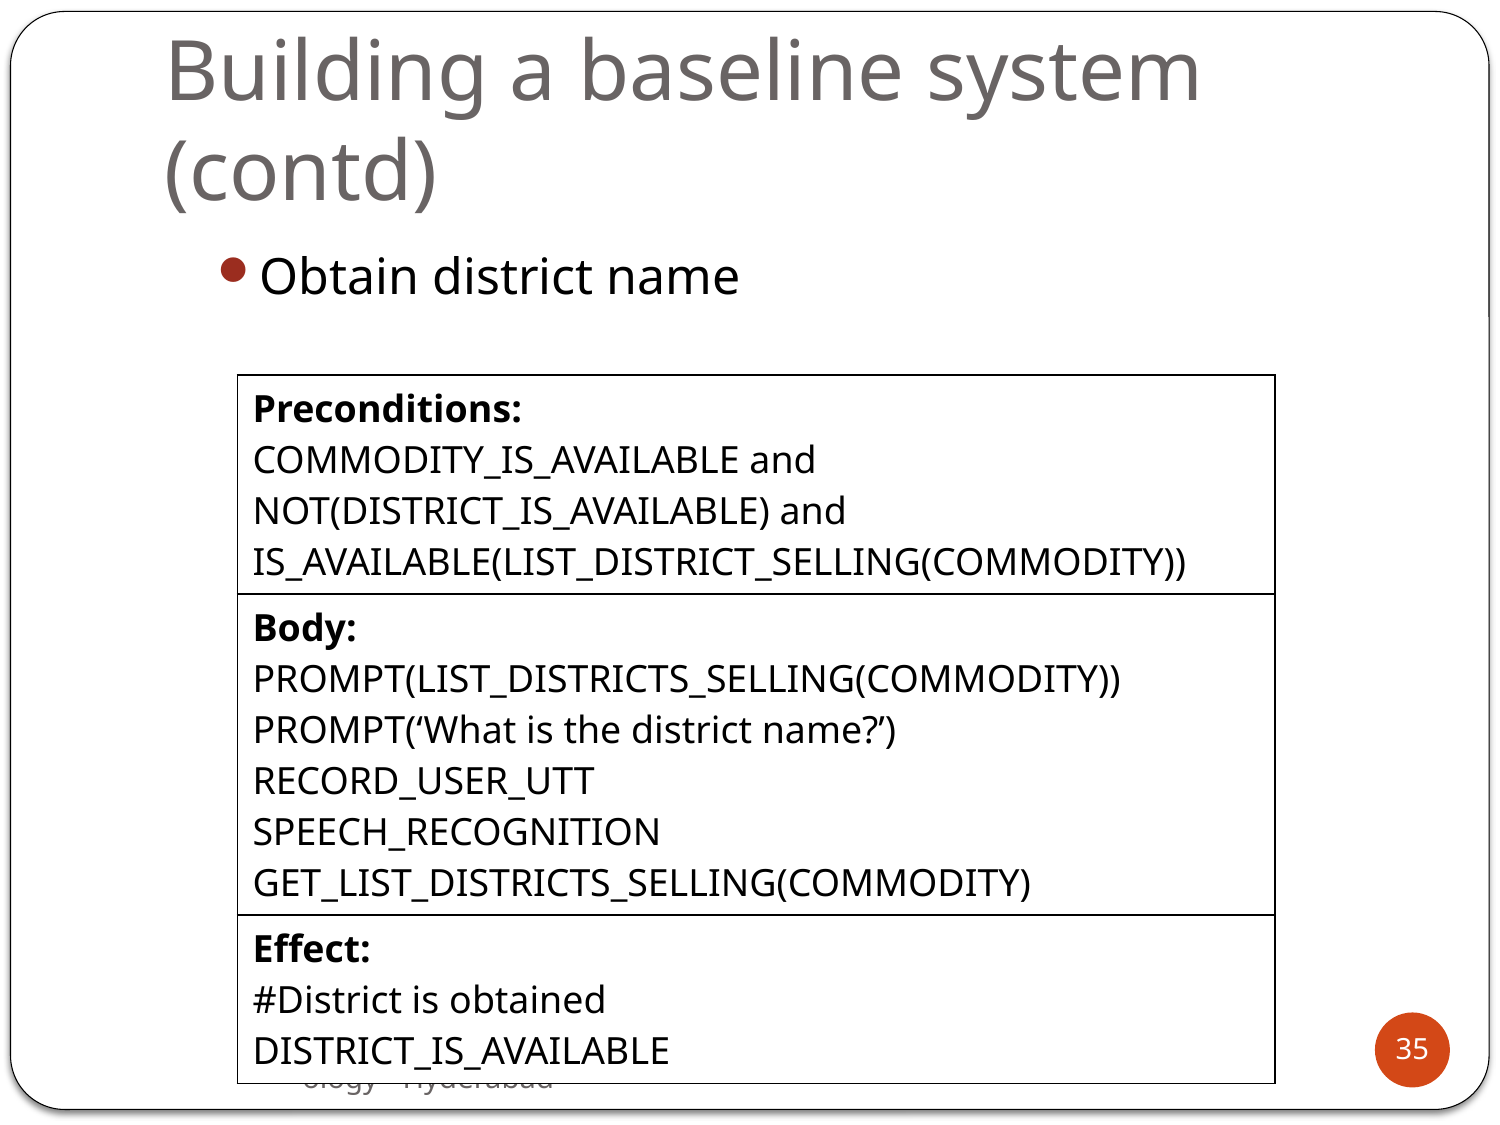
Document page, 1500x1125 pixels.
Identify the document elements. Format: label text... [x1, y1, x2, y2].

title Building a baseline system (contd) [150, 45, 1425, 233]
table_cell Body: PROMPT(LIST_DISTRICTS_SELLING(COMMODITY)) PROMPT(‘What is the district name?’) RECORD_USER_UTT SPEECH_RECOGNITION GET_LIST_DISTRICTS_SELLING(COMMODITY) [238, 595, 1274, 914]
footer Speech and Vision Lab, International Institute of Information Technology - Hyderabad [287, 1084, 1250, 1088]
table_cell Effect: #District is obtained DISTRICT_IS_AVAILABLE [238, 916, 1274, 1083]
slide_number 35 [1374, 1012, 1450, 1088]
table_header Preconditions: COMMODITY_IS_AVAILABLE and NOT(DISTRICT_IS_AVAILABLE) and IS_AVAILABLE(LIST_DISTRICT_SELLING(COMMODITY)) [238, 376, 1274, 593]
list Obtain district name [150, 237, 1425, 988]
